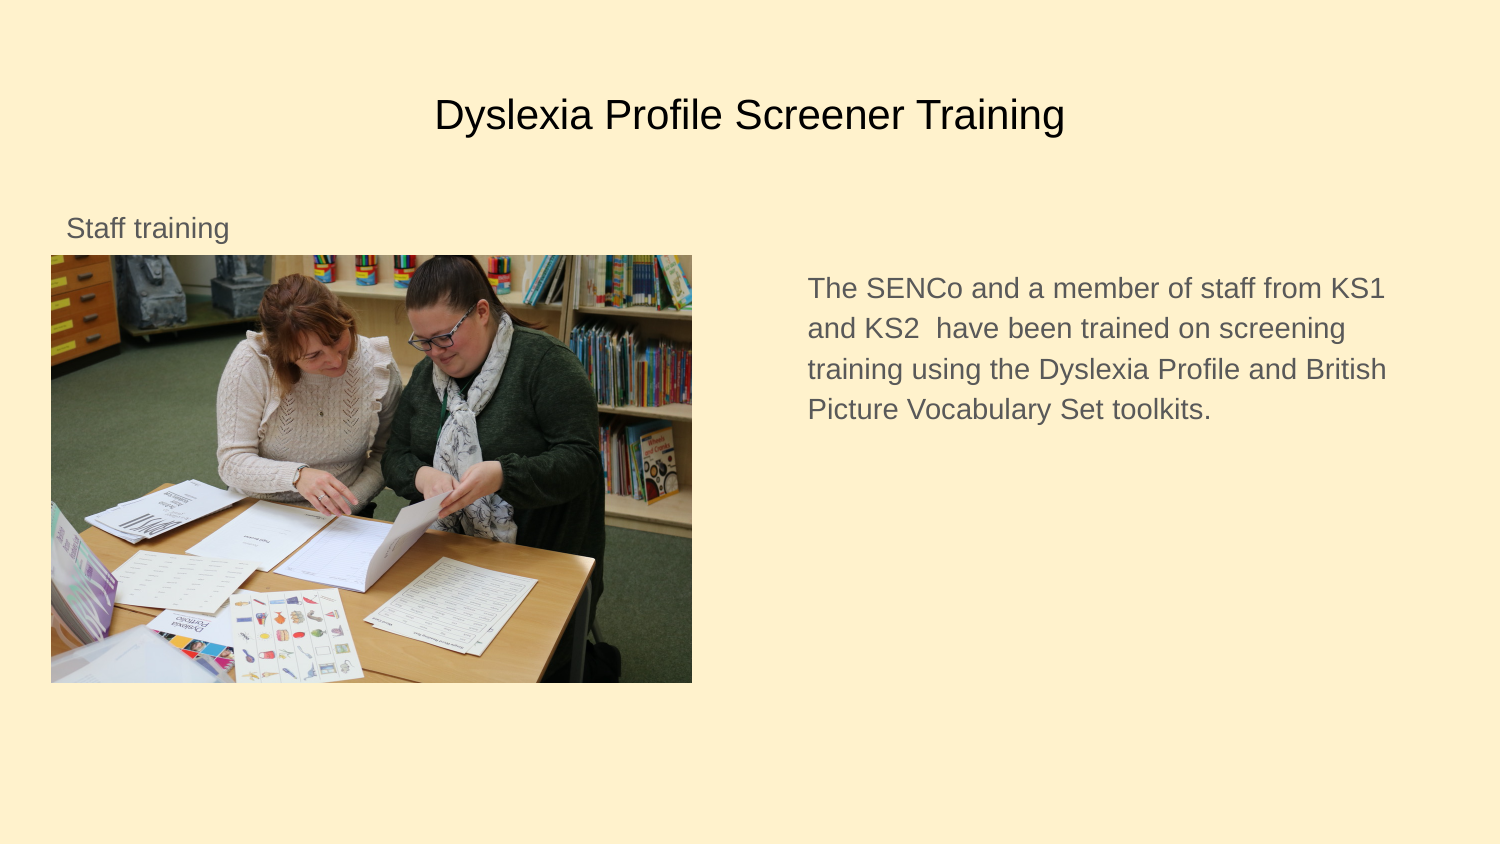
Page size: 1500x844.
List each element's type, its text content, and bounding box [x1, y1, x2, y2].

title Dyslexia Profile Screener Training [51, 72, 1449, 167]
list The SENCo and a member of staff from KS1 and KS2 have been trained on screening training using the Dyslexia Profile and British Picture Vocabulary Set toolkits. [792, 189, 1449, 750]
list Staff training [51, 189, 708, 750]
picture [50, 255, 692, 683]
